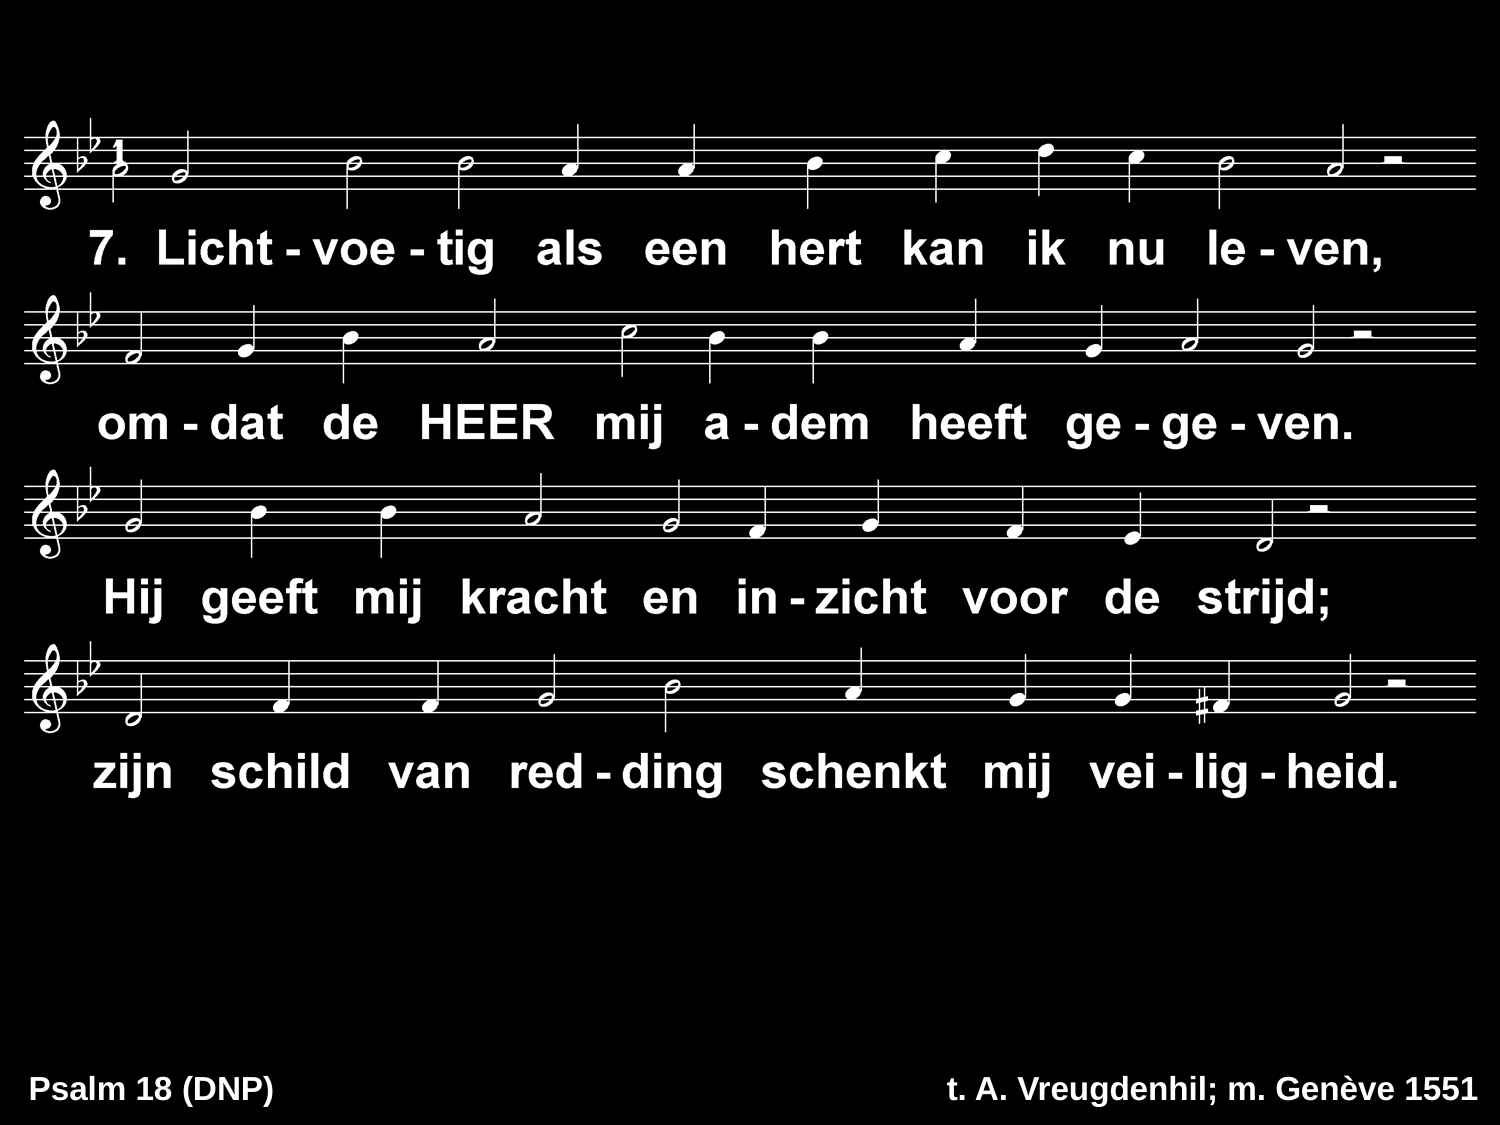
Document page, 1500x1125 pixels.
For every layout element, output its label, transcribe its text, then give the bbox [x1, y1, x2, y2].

text_box Psalm 18 (DNP) t. A. Vreugdenhil; m. Genève 1551 [13, 1059, 1495, 1115]
picture [10, 103, 1490, 812]
